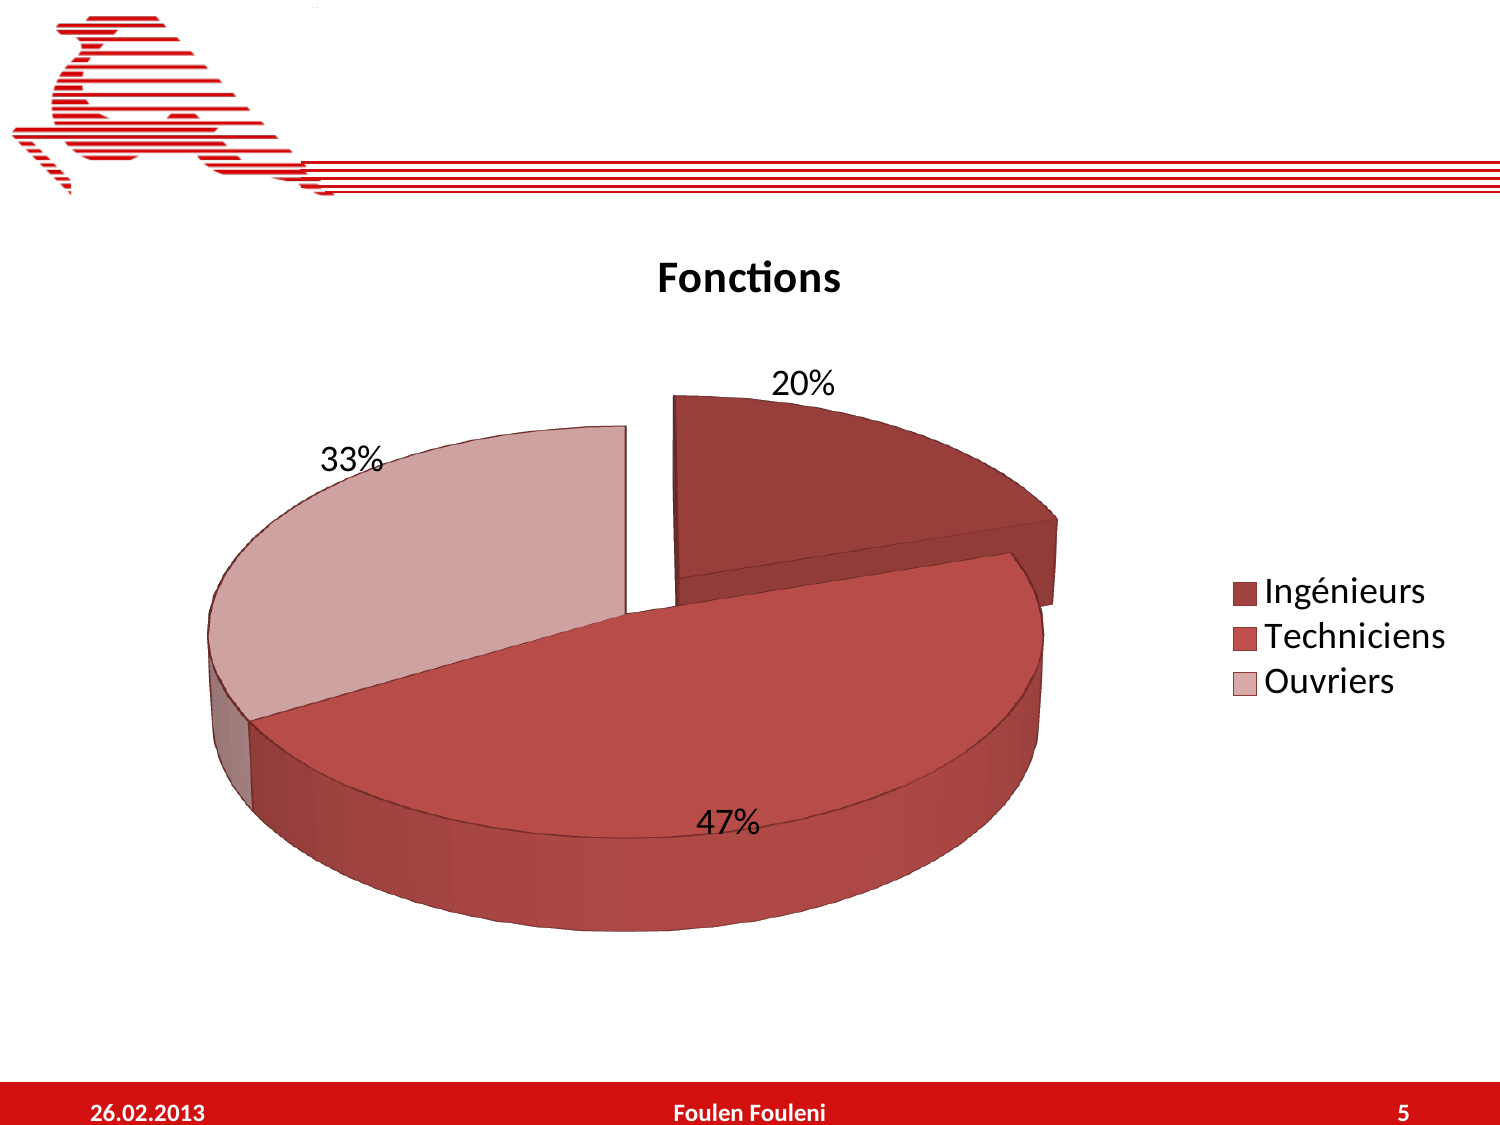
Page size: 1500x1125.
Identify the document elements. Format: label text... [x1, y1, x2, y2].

slide_number 5 [1074, 1081, 1425, 1125]
chart [29, 219, 1471, 1059]
picture [0, 7, 347, 196]
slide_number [75, 1081, 425, 1125]
footer Foulen Fouleni [512, 1081, 988, 1125]
